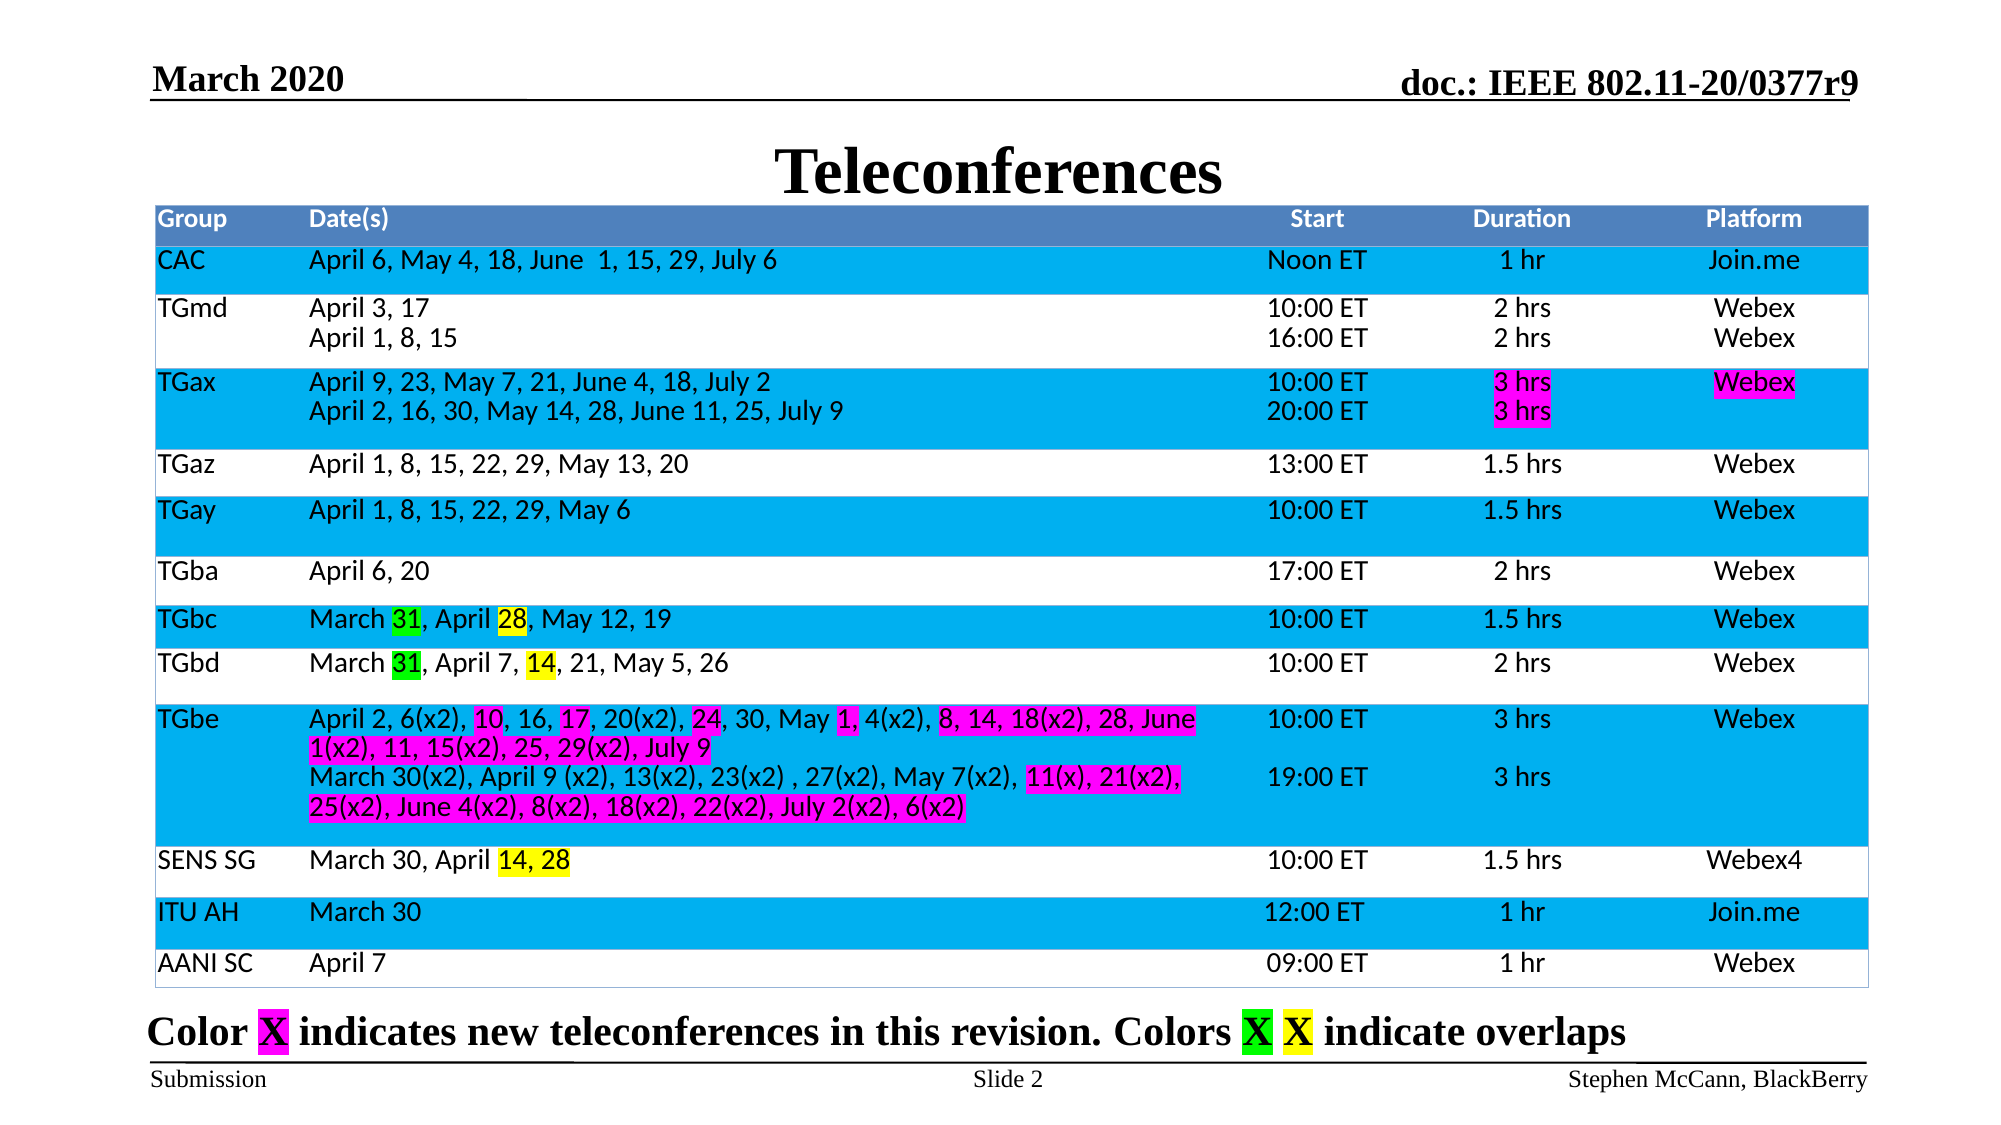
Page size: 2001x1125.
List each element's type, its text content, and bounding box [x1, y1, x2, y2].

table_cell 2 hrs [1404, 557, 1641, 605]
table_cell 10:00 ET [1231, 606, 1404, 648]
table_cell April 6, 20 [308, 557, 1231, 605]
table_cell TGay [156, 497, 308, 556]
table_cell CAC [156, 247, 308, 294]
table_cell 3 hrs 3 hrs [1404, 369, 1641, 449]
table_cell 3 hrs 3 hrs [1404, 705, 1641, 846]
table_header Date(s) [308, 206, 1231, 246]
table_cell 10:00 ET 16:00 ET [1231, 295, 1404, 368]
title Teleconferences [149, 112, 1850, 223]
table_cell 12:00 ET [1231, 898, 1404, 949]
table_cell 13:00 ET [1231, 450, 1404, 496]
table_cell Webex [1641, 557, 1868, 605]
table_cell March 31, April 28, May 12, 19 [308, 606, 1231, 648]
table_cell Webex [1641, 369, 1868, 449]
table_cell 09:00 ET [1231, 950, 1404, 987]
table_cell 2 hrs [1404, 649, 1641, 704]
table_header Platform [1641, 206, 1868, 246]
table_cell April 9, 23, May 7, 21, June 4, 18, July 2 April 2, 16, 30, May 14, 28, June 11, 25, July 9 [308, 369, 1231, 449]
table_cell Webex [1641, 705, 1868, 846]
footer Stephen McCann, BlackBerry [1171, 1062, 1869, 1093]
table_cell April 1, 8, 15, 22, 29, May 6 [308, 497, 1231, 556]
table_cell TGbe [156, 705, 308, 846]
table_cell 2 hrs 2 hrs [1404, 295, 1641, 368]
table_cell TGbc [156, 606, 308, 648]
table_cell March 30, April 14, 28 [308, 847, 1231, 897]
table_cell ITU AH [156, 898, 308, 949]
table_header Duration [1404, 206, 1641, 246]
table_header Group [156, 206, 308, 246]
table_cell March 31, April 7, 14, 21, May 5, 26 [308, 649, 1231, 704]
table_cell TGax [156, 369, 308, 449]
table_cell 1.5 hrs [1404, 450, 1641, 496]
table_cell March 30 [308, 898, 1231, 949]
table_cell 1.5 hrs [1404, 497, 1641, 556]
table_cell April 3, 17 April 1, 8, 15 [308, 295, 1231, 368]
table_cell Join.me [1641, 247, 1868, 294]
table_cell AANI SC [156, 950, 308, 987]
table_cell Join.me [1641, 898, 1868, 949]
table_header Start [1231, 206, 1404, 246]
slide_number Slide 2 [950, 1062, 1067, 1123]
table_cell 10:00 ET 20:00 ET [1231, 369, 1404, 449]
table_cell Webex [1641, 606, 1868, 648]
table_cell Noon ET [1231, 247, 1404, 294]
table_cell TGmd [156, 295, 308, 368]
table_cell 10:00 ET 19:00 ET [1231, 705, 1404, 846]
table_cell April 6, May 4, 18, June 1, 15, 29, July 6 [308, 247, 1231, 294]
table_cell 17:00 ET [1231, 557, 1404, 605]
table_cell 10:00 ET [1231, 847, 1404, 897]
table_cell 10:00 ET [1231, 649, 1404, 704]
table_cell SENS SG [156, 847, 308, 897]
table_cell Webex [1641, 497, 1868, 556]
table_cell 1.5 hrs [1404, 847, 1641, 897]
table_cell Webex [1641, 950, 1868, 987]
table_cell Webex Webex [1641, 295, 1868, 368]
table_cell TGaz [156, 450, 308, 496]
table_cell Webex [1641, 649, 1868, 704]
table_cell 1 hr [1404, 950, 1641, 987]
table_cell Webex [1641, 450, 1868, 496]
text_box Color X indicates new teleconferences in this revision. Colors X X indicate overlaps [131, 996, 1900, 1062]
table_cell TGbd [156, 649, 308, 704]
table_cell 1.5 hrs [1404, 606, 1641, 648]
table_cell TGba [156, 557, 308, 605]
table_cell 1 hr [1404, 898, 1641, 949]
table_cell April 2, 6(x2), 10, 16, 17, 20(x2), 24, 30, May 1, 4(x2), 8, 14, 18(x2), 28, June 1(x2), 11, 15(x2), 25, 29(x2), July 9 March 30(x2), April 9 (x2), 13(x2), 23(x2) , 27(x2), May 7(x2), 11(x), 21(x2), 25(x2), June 4(x2), 8(x2), 18(x2), 22(x2), July 2(x2), 6(x2) [308, 705, 1231, 846]
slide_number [152, 54, 563, 100]
table_cell Webex4 [1641, 847, 1868, 897]
table_cell April 7 [308, 950, 1231, 987]
table_cell 1 hr [1404, 247, 1641, 294]
table_cell April 1, 8, 15, 22, 29, May 13, 20 [308, 450, 1231, 496]
table_cell 10:00 ET [1231, 497, 1404, 556]
